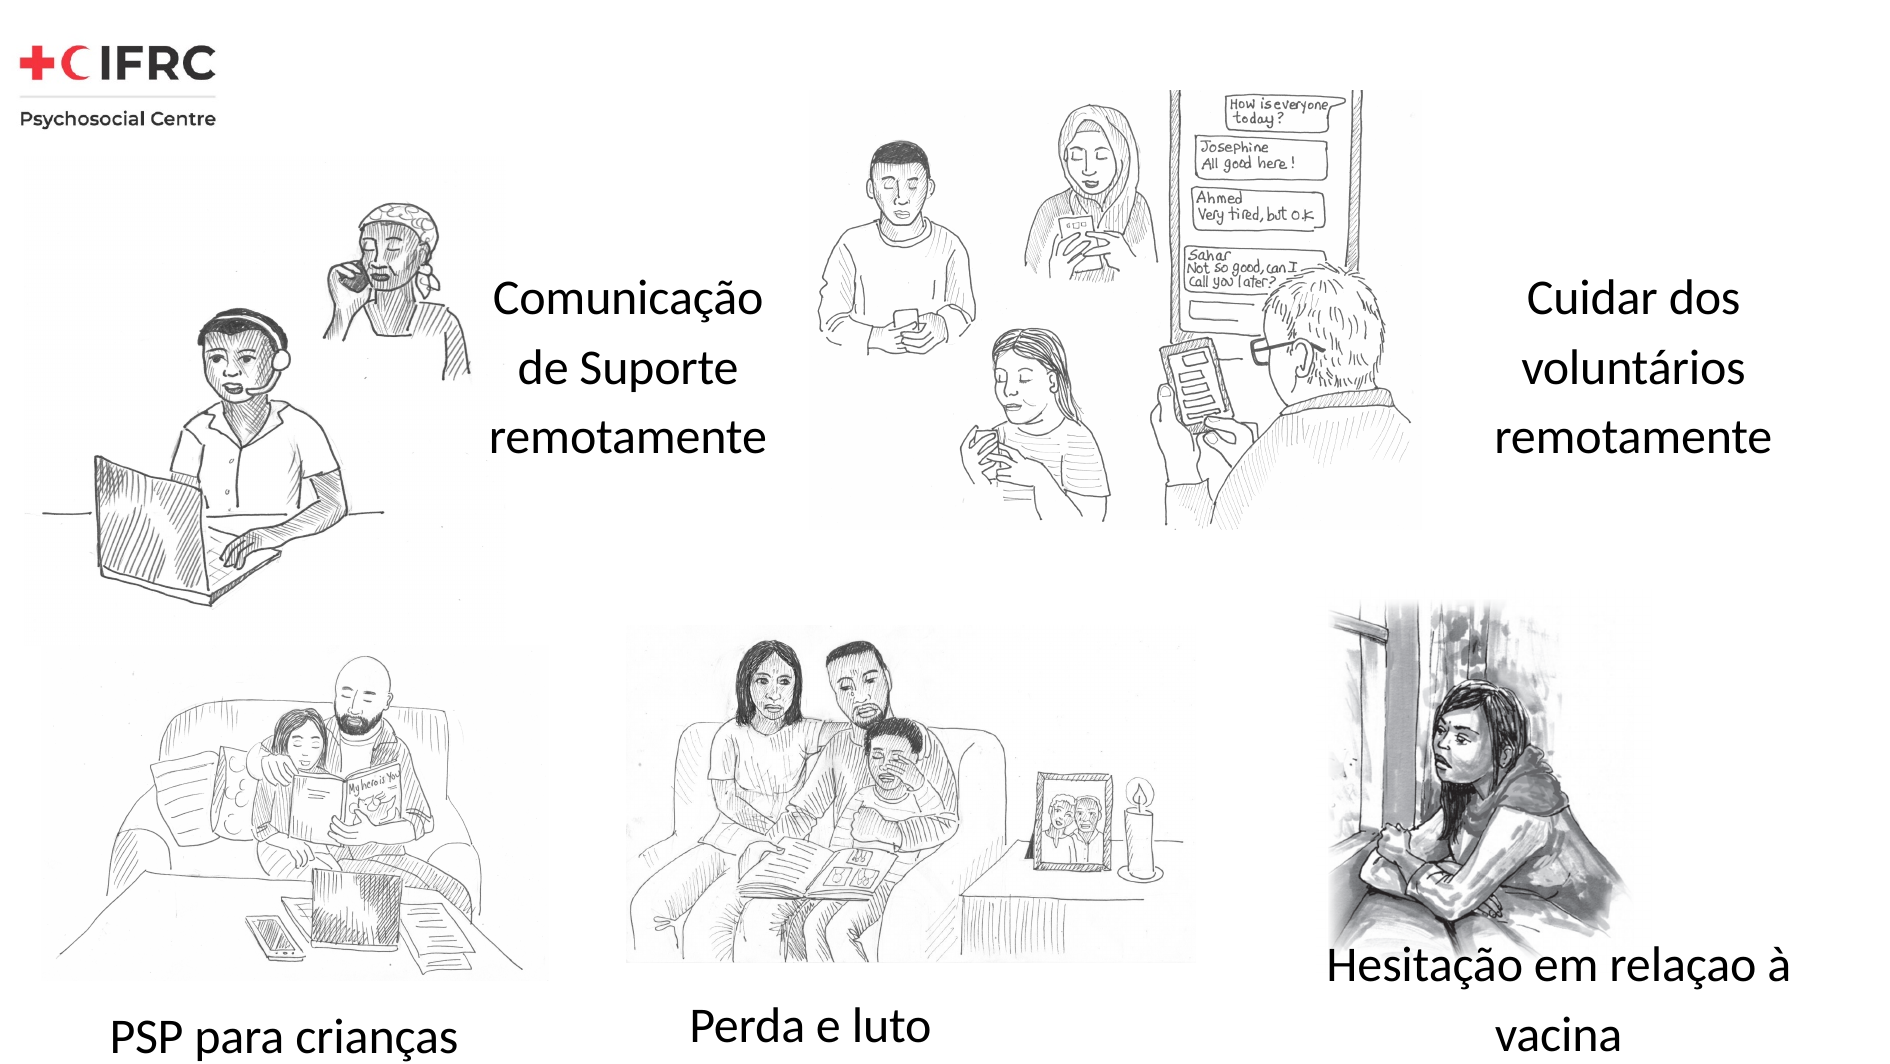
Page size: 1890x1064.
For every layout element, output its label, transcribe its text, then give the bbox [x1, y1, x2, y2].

text_box Hesitação em relaçao à vacina [1316, 919, 1799, 1062]
text_box PSP para crianças [41, 991, 524, 1064]
picture [3, 0, 549, 982]
text_box Comunicação de Suporte remotamente [511, 252, 792, 464]
picture [1316, 588, 1652, 973]
text_box Perda e luto [568, 980, 1051, 1053]
text_box Cuidar dos voluntários remotamente [1457, 252, 1808, 464]
picture [626, 625, 1196, 963]
picture [809, 90, 1422, 530]
